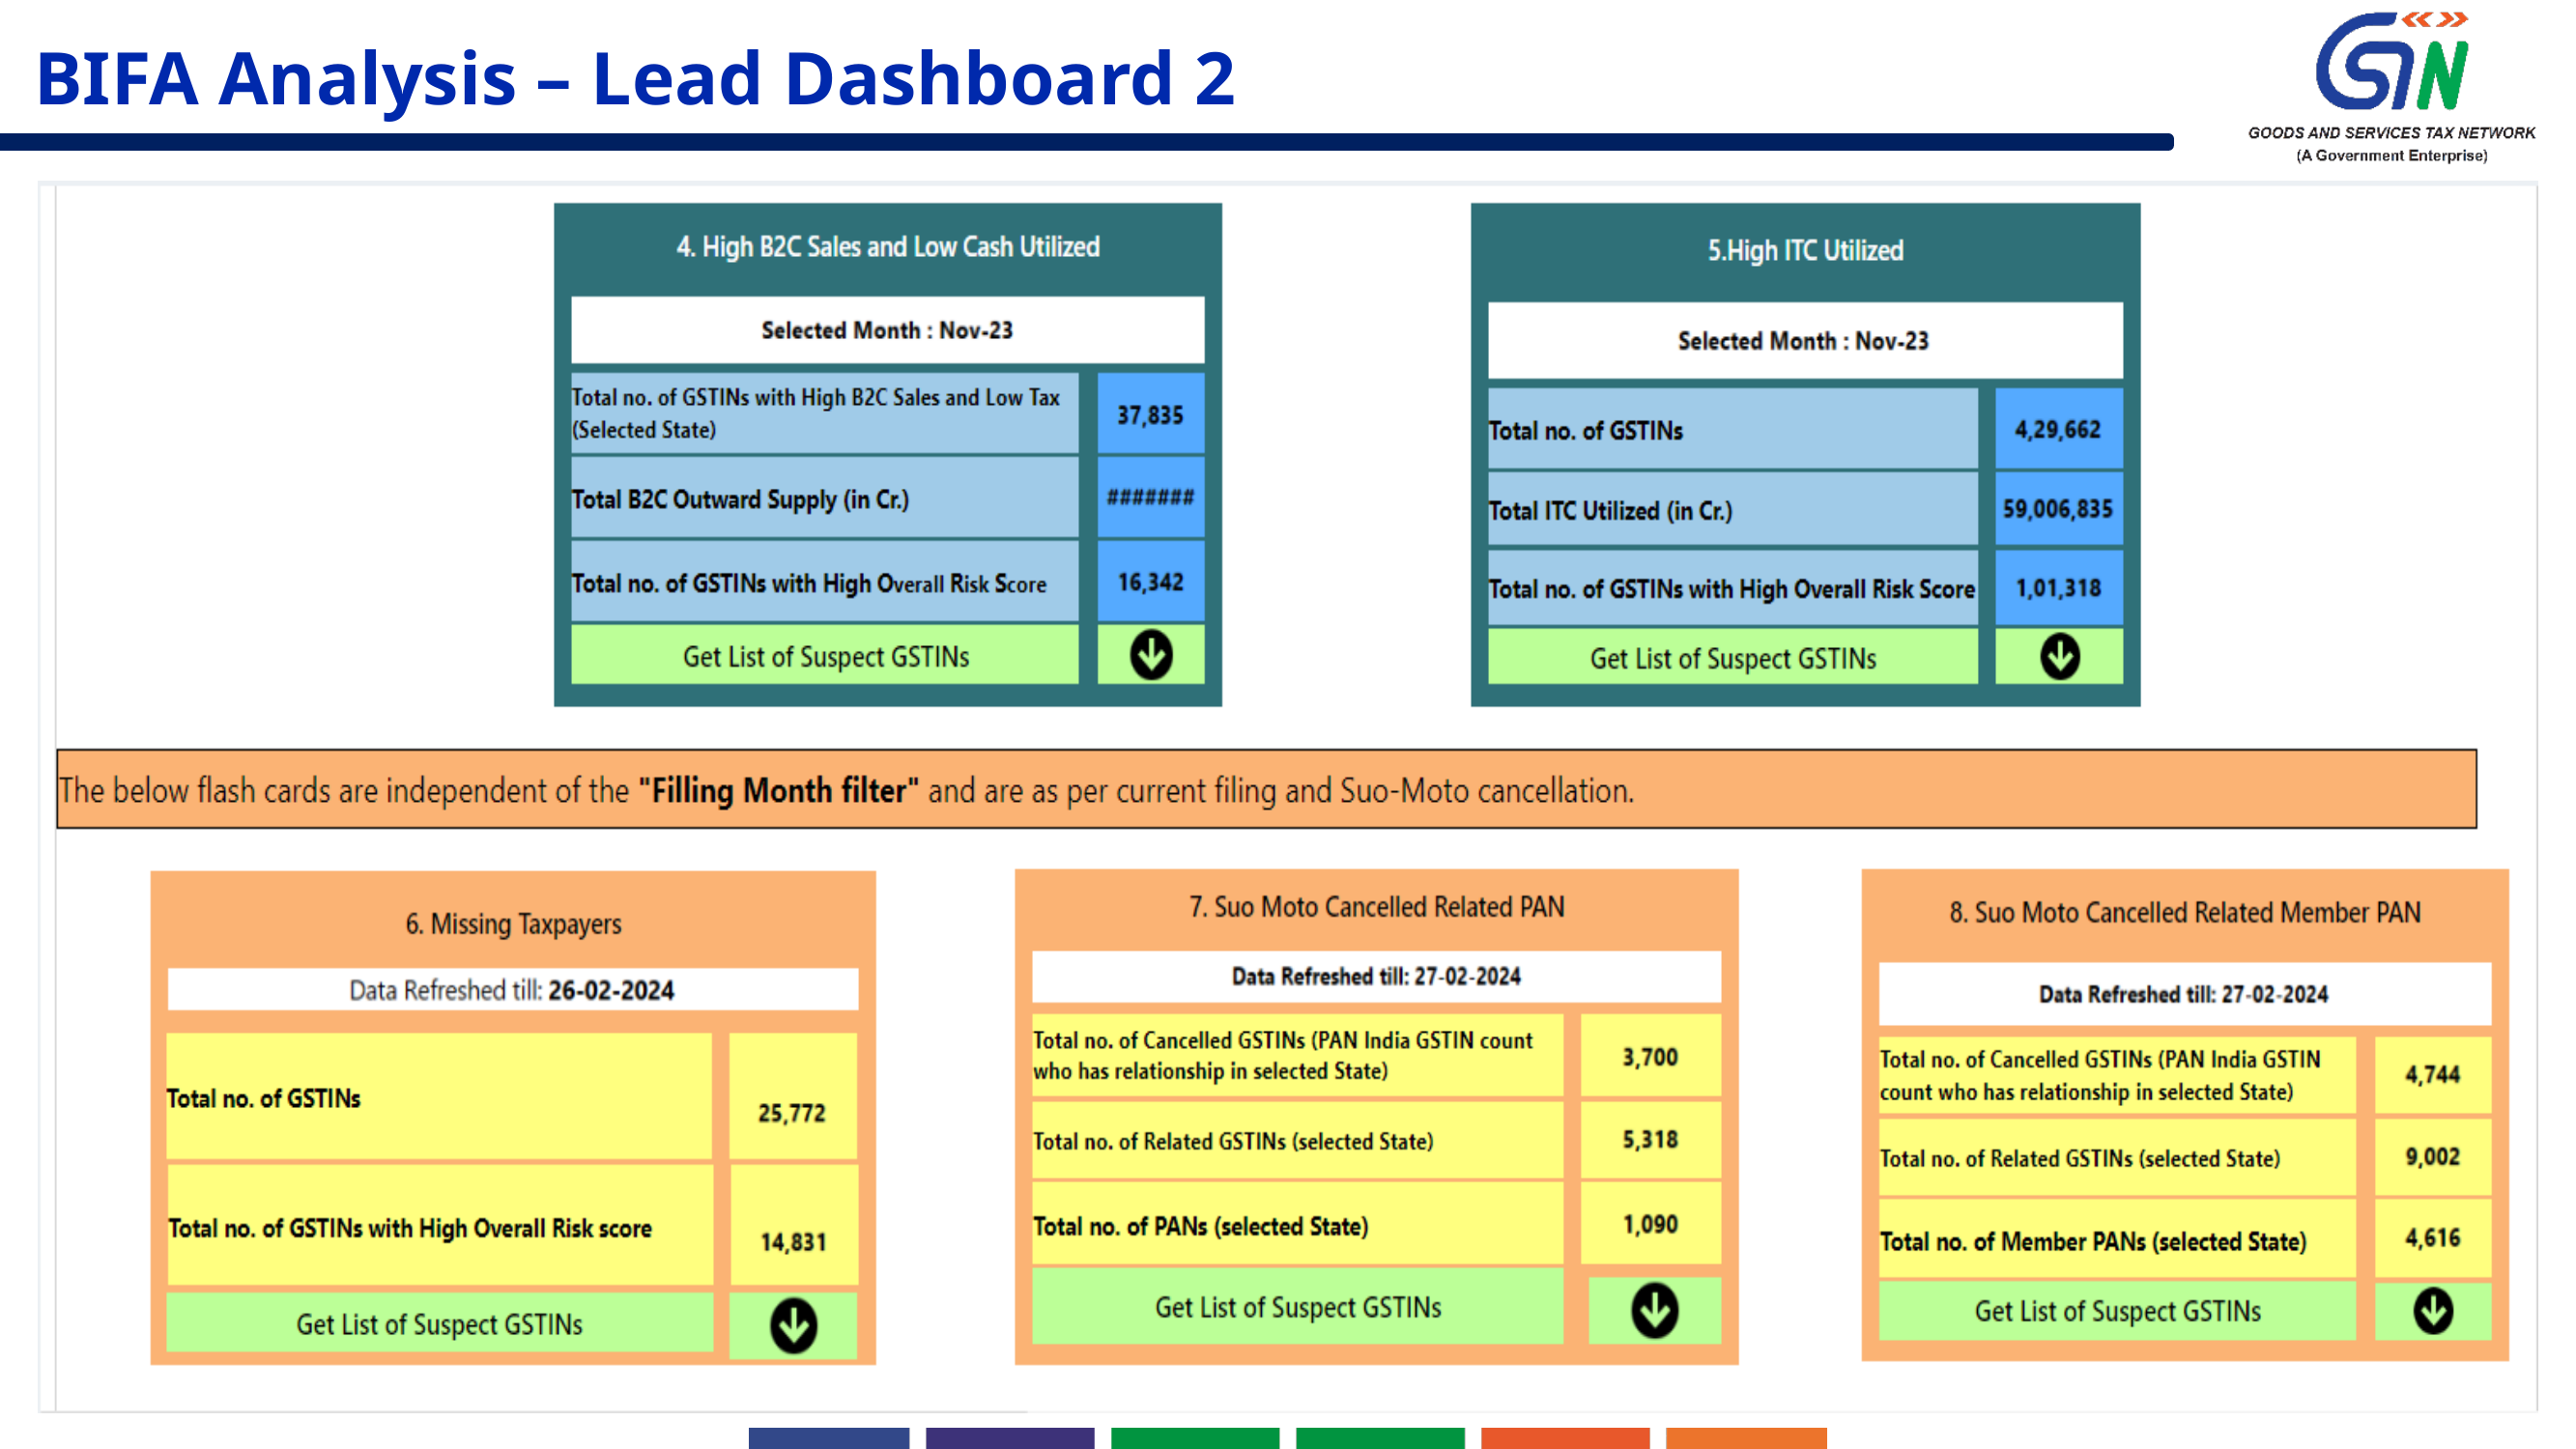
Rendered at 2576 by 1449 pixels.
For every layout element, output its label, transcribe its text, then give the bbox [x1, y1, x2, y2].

picture [2229, 0, 2557, 172]
picture [38, 181, 2538, 1413]
picture [749, 1428, 1827, 1449]
title BIFA Analysis – Lead Dashboard 2 [19, 15, 2194, 137]
